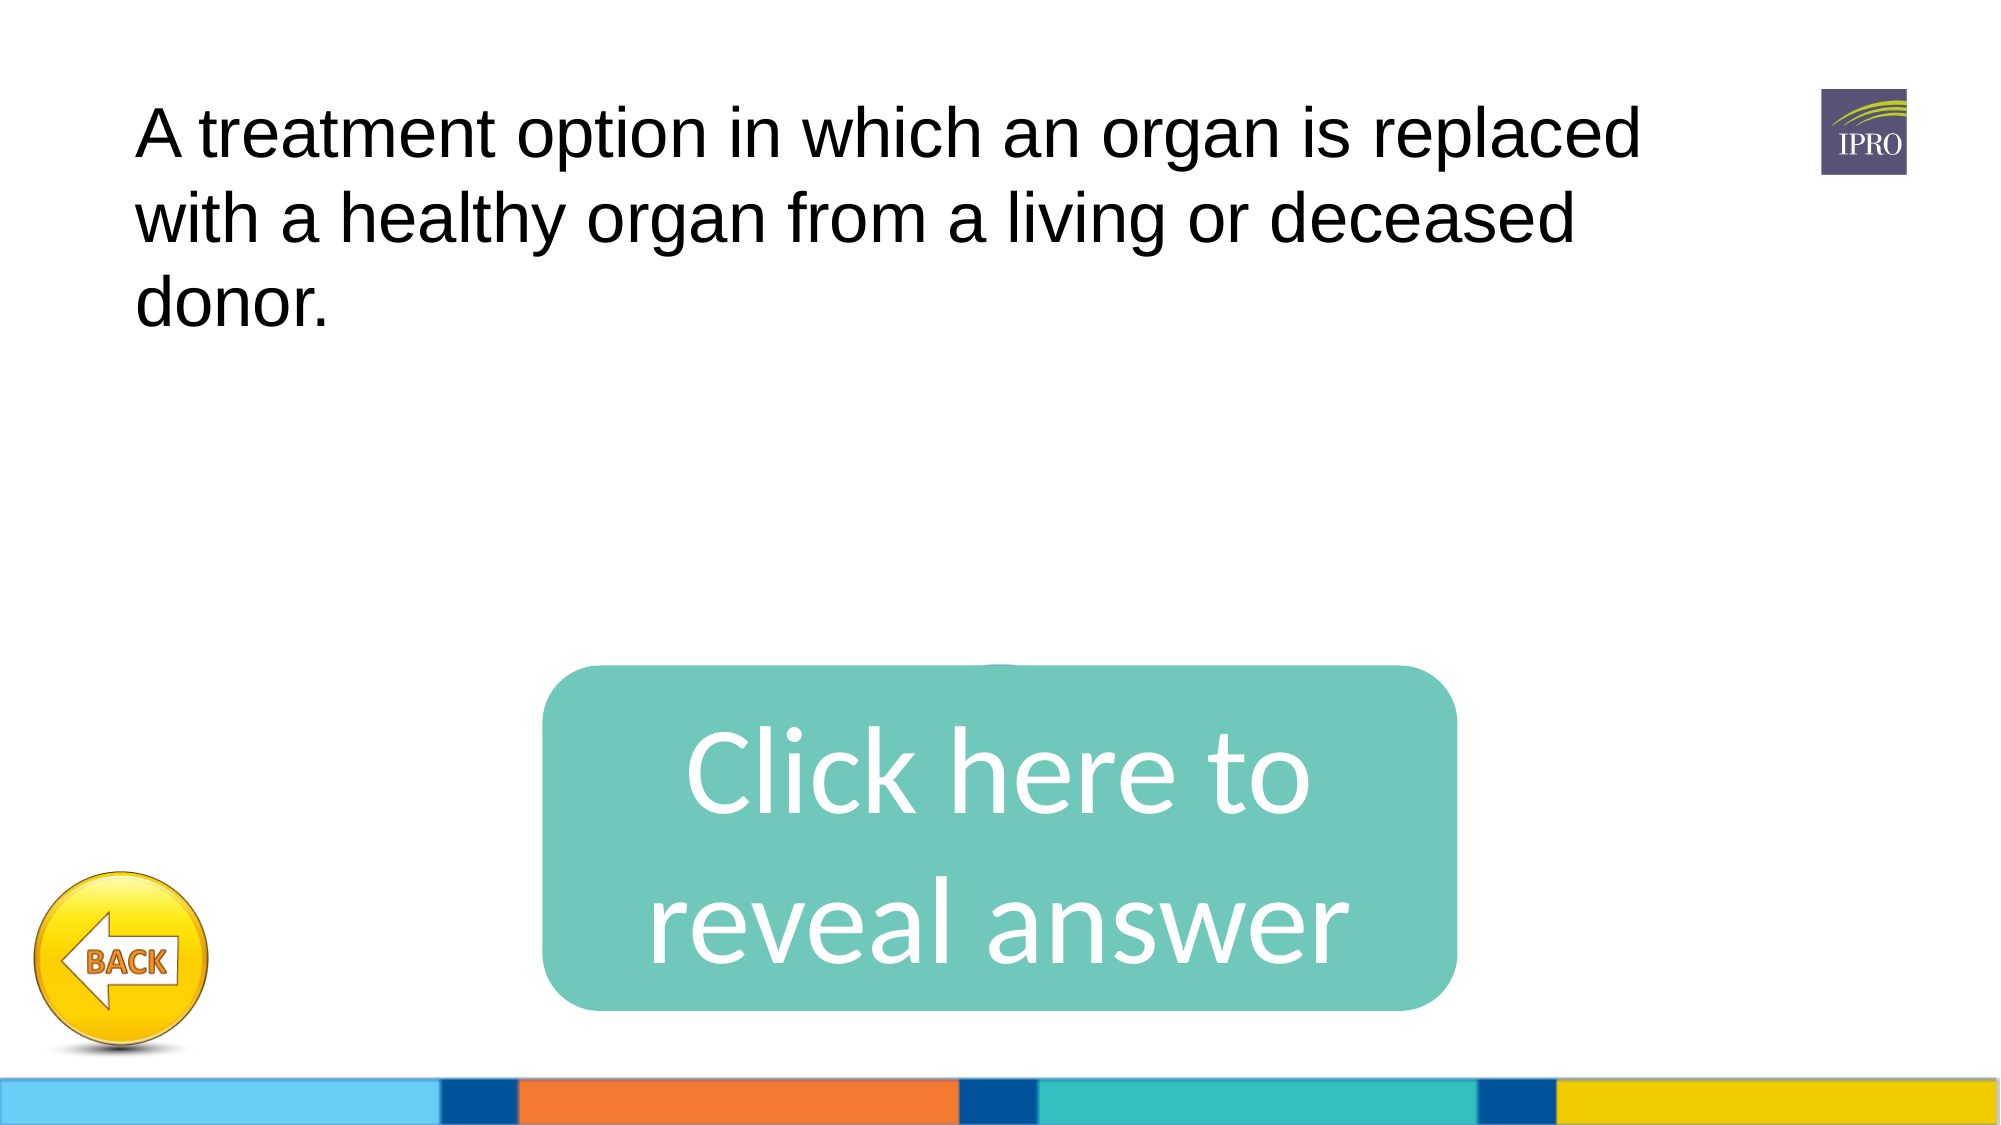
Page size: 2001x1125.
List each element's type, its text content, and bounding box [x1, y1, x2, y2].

picture [824, 610, 1176, 1066]
text_box Click here to reveal answer [542, 665, 819, 1011]
list A treatment option in which an organ is replaced with a healthy organ from a living or deceased donor. [120, 78, 1751, 724]
text_box Click here to reveal answer [1179, 665, 1458, 1011]
picture [1821, 89, 1907, 175]
picture [24, 871, 216, 1060]
picture [0, 1077, 2000, 1125]
